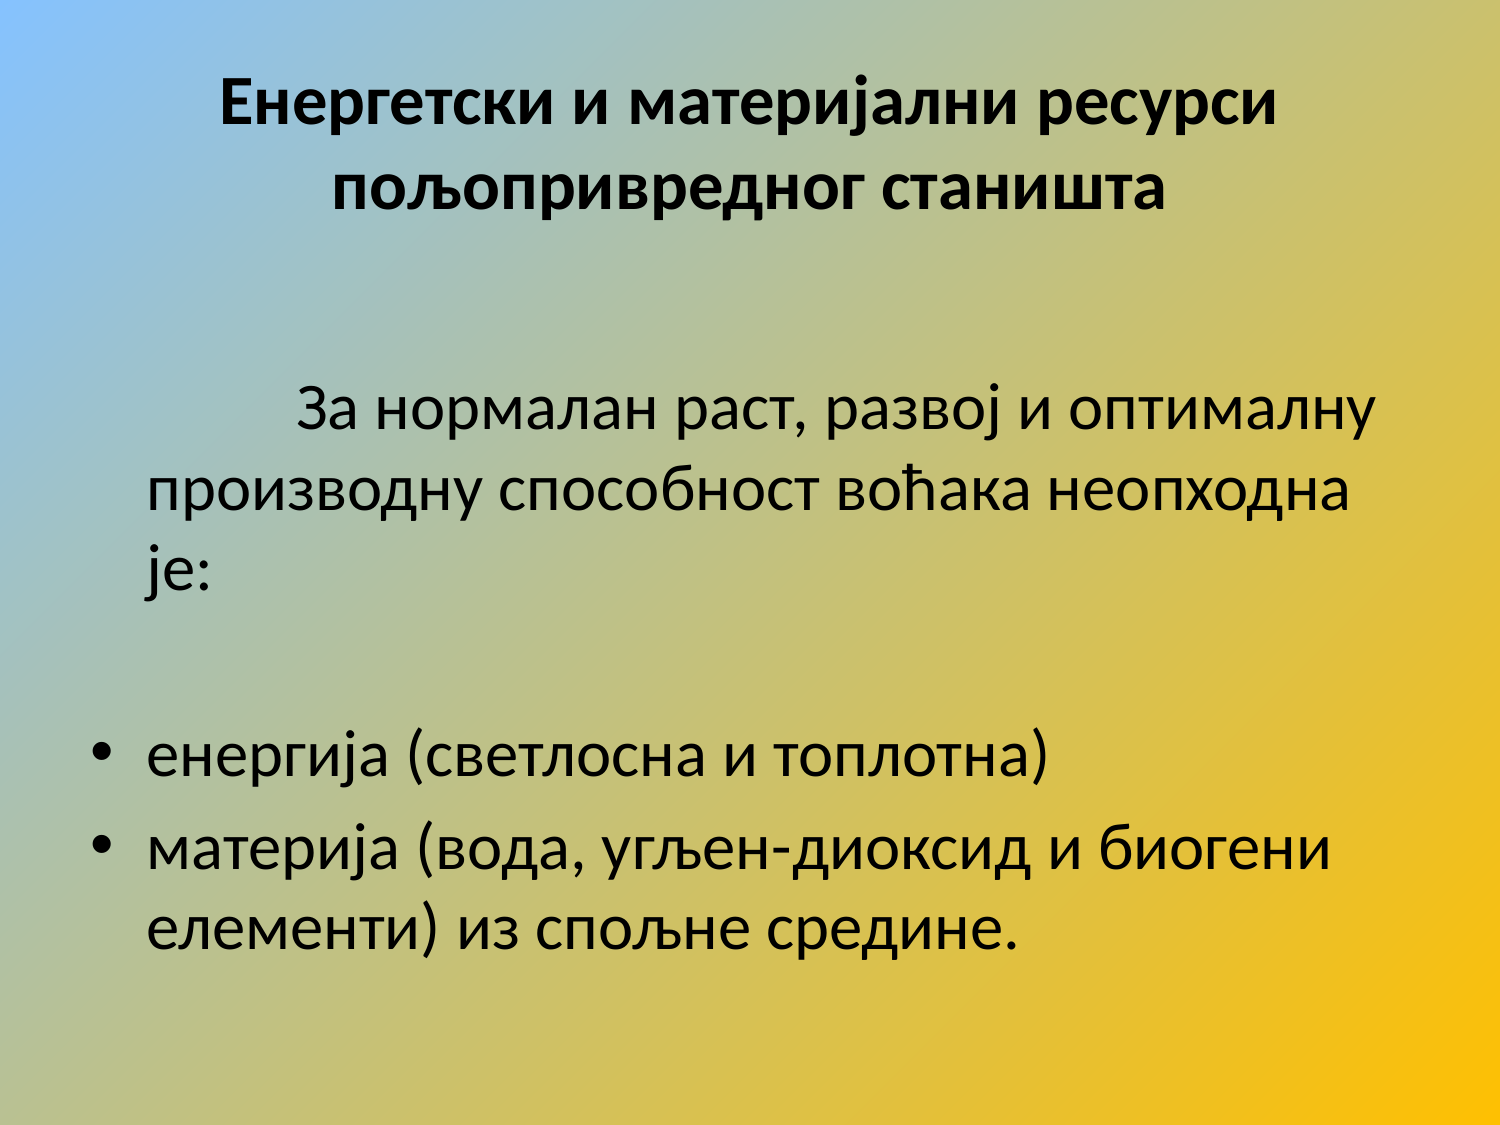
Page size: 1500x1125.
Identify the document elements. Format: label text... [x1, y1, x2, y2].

list За нормалан раст, развој и оптималну производну способност воћака неопходна је: енергија (светлосна и топлотна) материја (вода, угљен-диоксид и биогени елементи) из спољне средине. [75, 262, 1425, 1005]
title Енергетски и материјални ресурси пољопривредног станишта [75, 45, 1425, 233]
